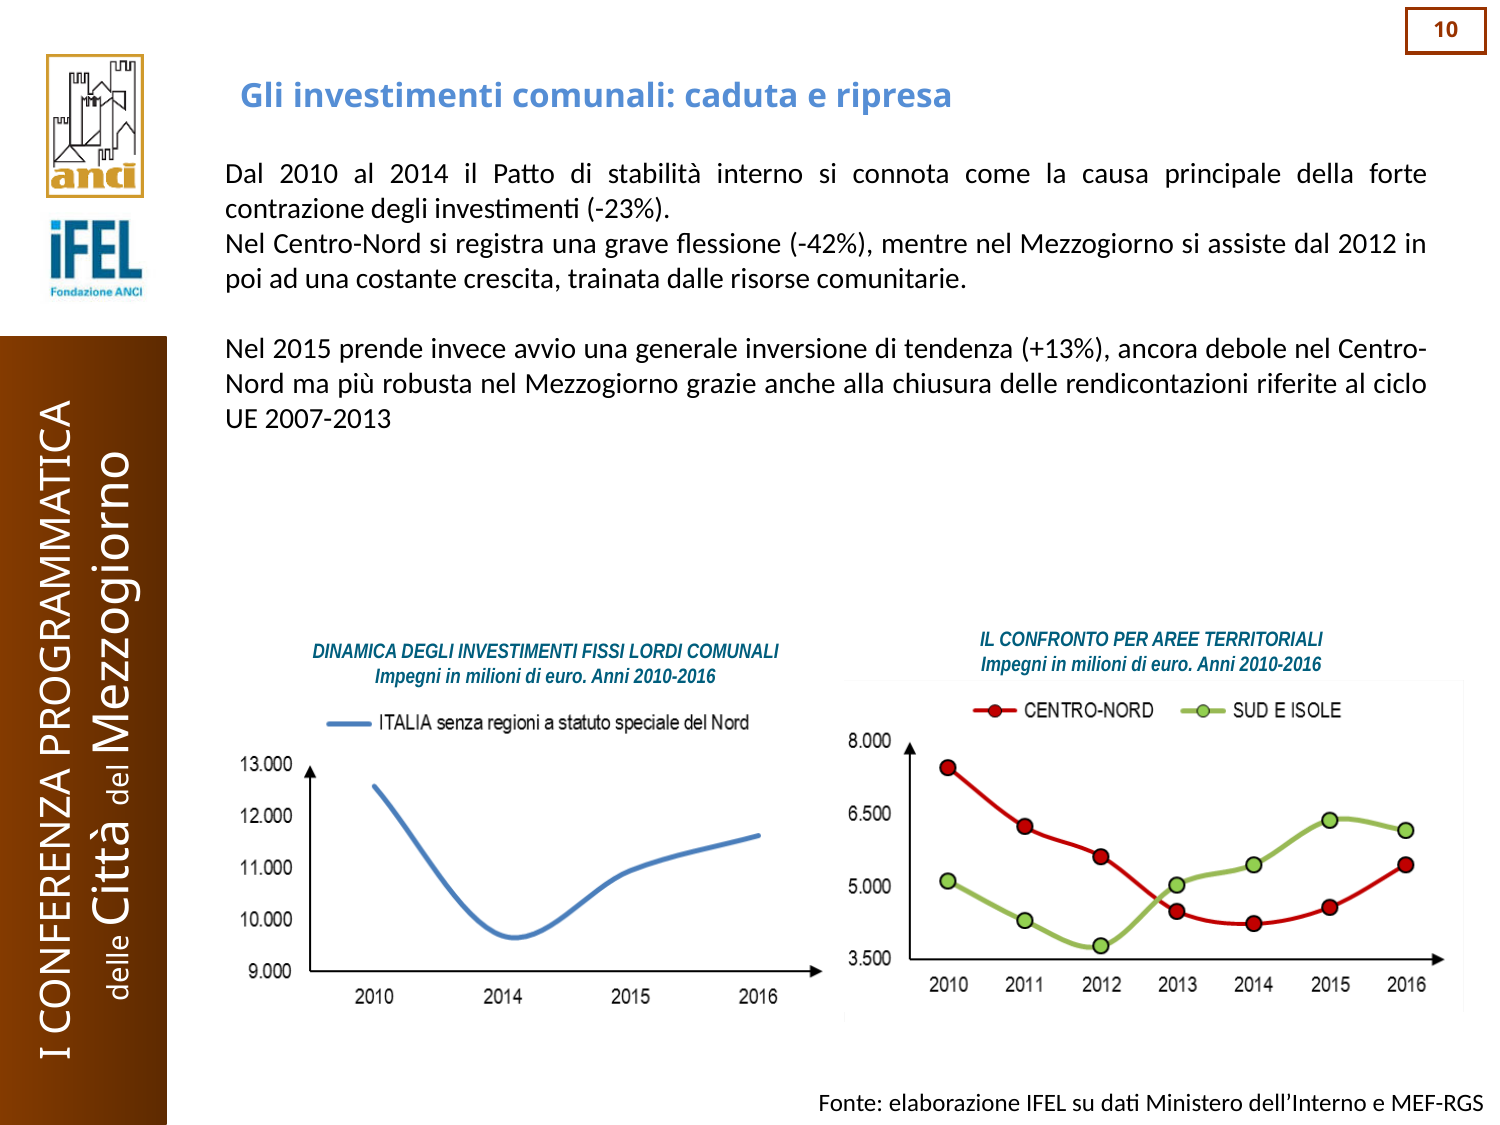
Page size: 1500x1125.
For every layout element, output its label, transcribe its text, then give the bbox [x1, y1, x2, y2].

text_box Fonte: elaborazione IFEL su dati Ministero dell’Interno e MEF-RGS [786, 1079, 1500, 1125]
text_box DINAMICA DEGLI INVESTIMENTI FISSI LORDI COMUNALI Impegni in milioni di euro. Anni 2010-2016 [242, 630, 849, 692]
picture [224, 678, 1466, 1022]
slide_number 10 [1406, 8, 1486, 54]
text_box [0, 54, 167, 1125]
text_box Gli investimenti comunali: caduta e ripresa [225, 66, 1450, 122]
text_box Dal 2010 al 2014 il Patto di stabilità interno si connota come la causa principale della forte contrazione degli investimenti (-23%). Nel Centro-Nord si registra una grave flessione (-42%), mentre nel Mezzogiorno si assiste dal 2012 in poi ad una costante crescita, trainata dalle risorse comunitarie. Nel 2015 prende invece avvio una generale inversione di tendenza (+13%), ancora debole nel Centro-Nord ma più robusta nel Mezzogiorno grazie anche alla chiusura delle rendicontazioni riferite al ciclo UE 2007-2013 [210, 146, 1443, 442]
text_box IL CONFRONTO PER AREE TERRITORIALI Impegni in milioni di euro. Anni 2010-2016 [890, 618, 1413, 677]
